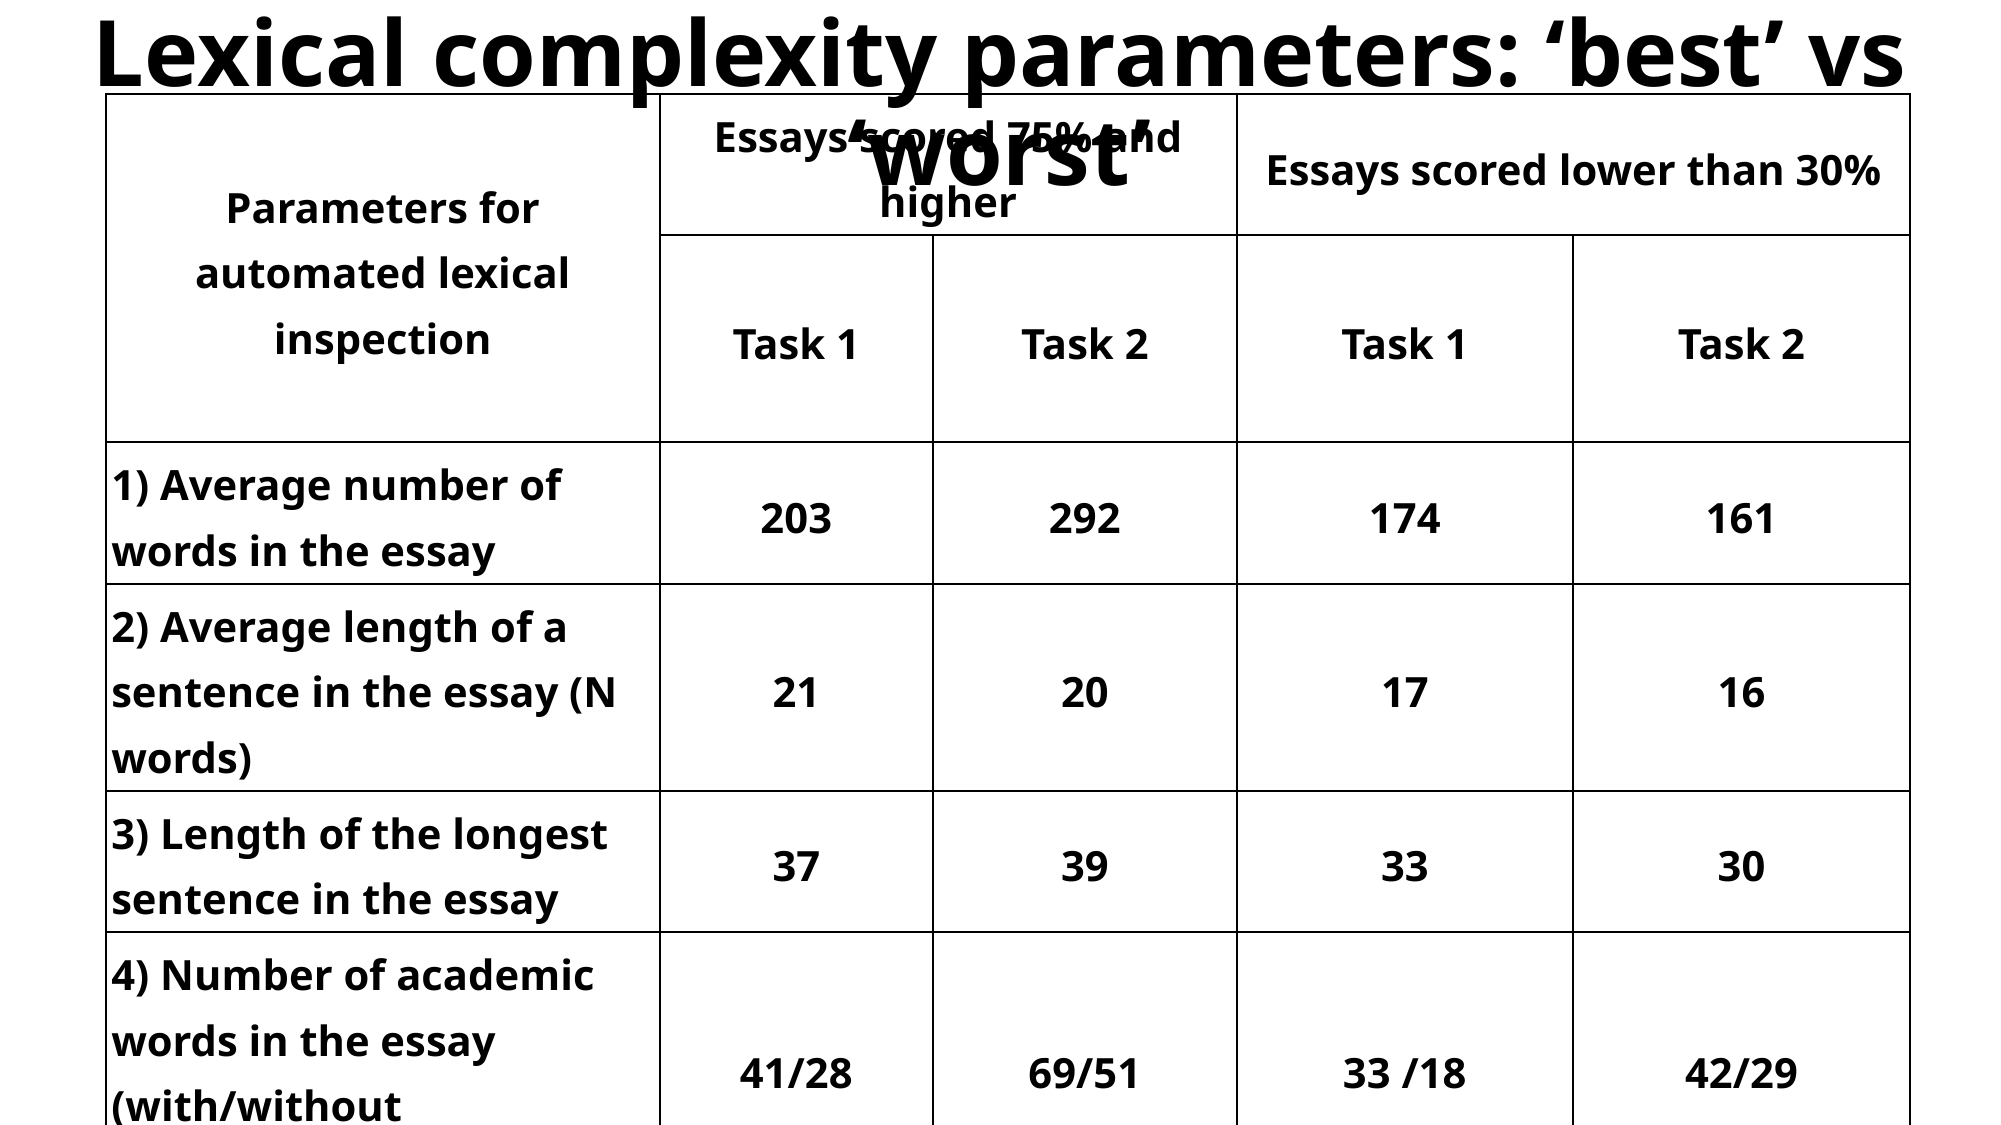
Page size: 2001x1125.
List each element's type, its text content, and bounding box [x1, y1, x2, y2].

table_header Essays scored lower than 30% [1238, 95, 1909, 234]
table_cell 42/29 [1574, 933, 1909, 1125]
table_cell 292 [934, 443, 1236, 583]
table_cell 1) Average number of words in the essay [107, 443, 659, 583]
table_cell 69/51 [934, 933, 1236, 1125]
table_cell 41/28 [661, 933, 932, 1125]
table_cell 21 [661, 585, 932, 790]
table_cell 39 [934, 792, 1236, 931]
table_cell 16 [1574, 585, 1909, 790]
table_cell 174 [1238, 443, 1572, 583]
table_cell Task 1 [661, 236, 932, 441]
table_cell 37 [661, 792, 932, 931]
table_header Essays scored 75% and higher [661, 95, 1236, 234]
table_cell 30 [1574, 792, 1909, 931]
table_cell 3) Length of the longest sentence in the essay [107, 792, 659, 931]
table_cell 33 [1238, 792, 1572, 931]
table_cell Task 2 [934, 236, 1236, 441]
table_cell 161 [1574, 443, 1909, 583]
table_cell 20 [934, 585, 1236, 790]
table_cell Task 1 [1238, 236, 1572, 441]
table_cell 203 [661, 443, 932, 583]
table_cell 17 [1238, 585, 1572, 790]
table_cell 4) Number of academic words in the essay (with/without repetitions) [107, 933, 659, 1125]
table_header Parameters for automated lexical inspection [107, 95, 659, 441]
table_cell 33 /18 [1238, 933, 1572, 1125]
table_cell Task 2 [1574, 236, 1909, 441]
table_cell 2) Average length of a sentence in the essay (N words) [107, 585, 659, 790]
text_box Lexical complexity parameters: ‘best’ vs ‘worst’ [0, 0, 2000, 119]
